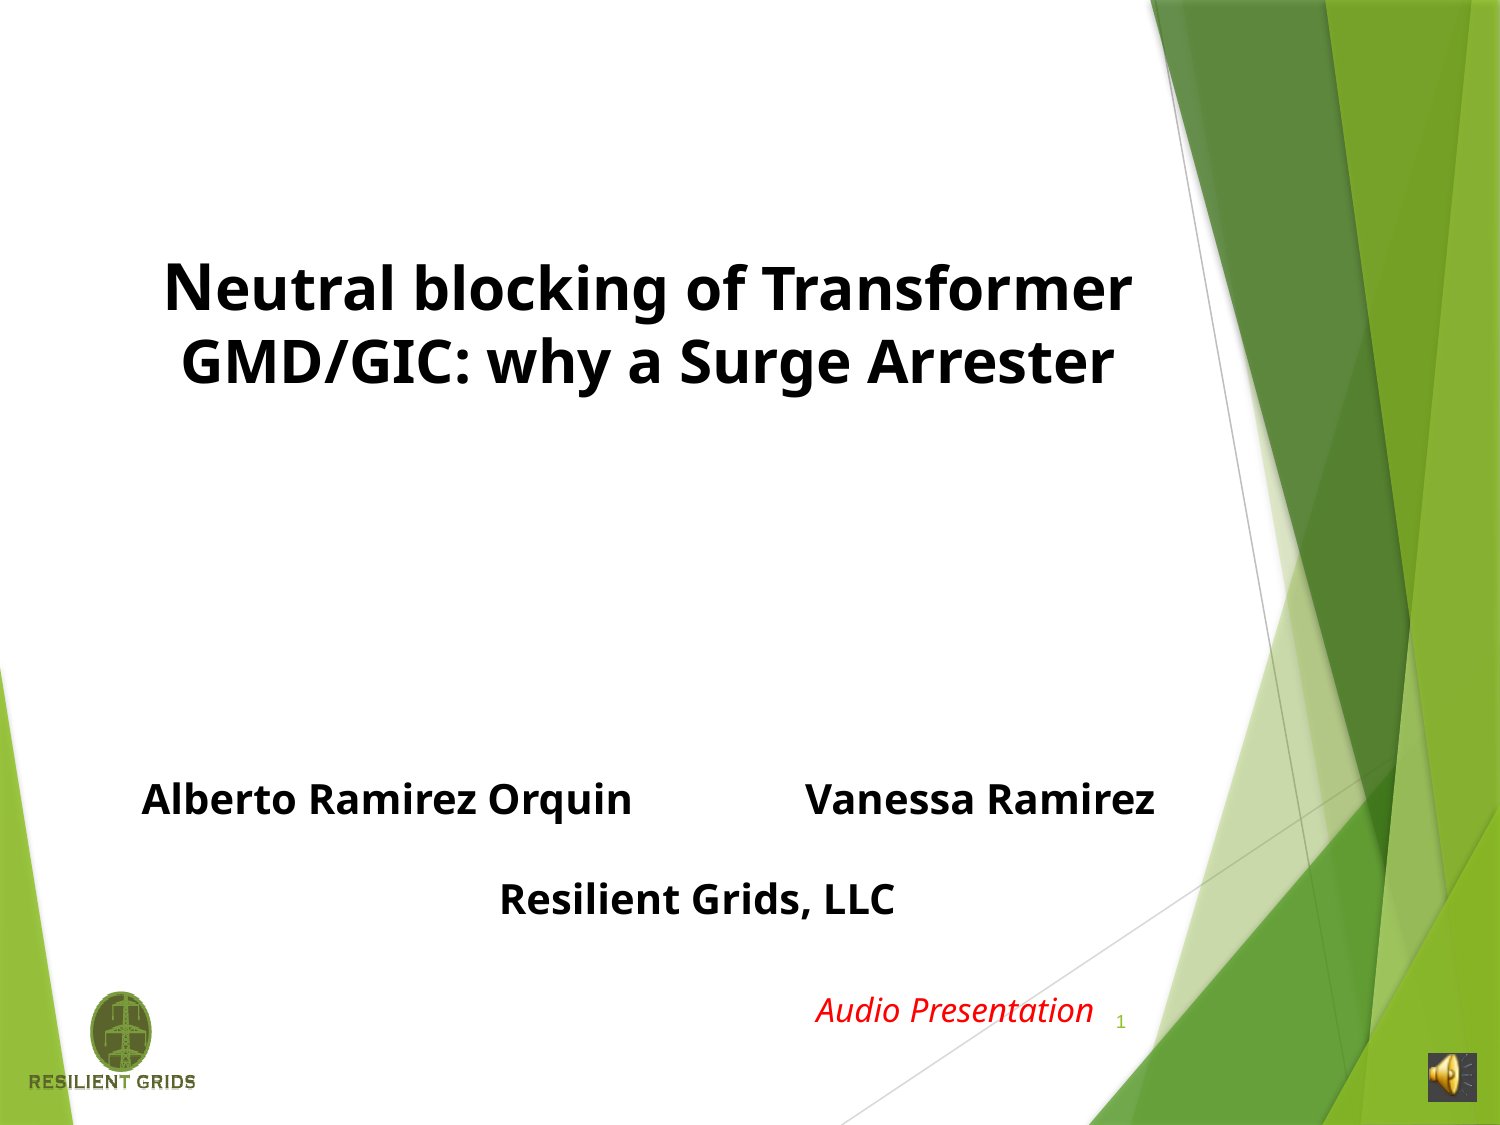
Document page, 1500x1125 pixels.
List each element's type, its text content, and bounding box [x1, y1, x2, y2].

slide_number 1 [1057, 991, 1142, 1051]
title Neutral blocking of Transformer GMD/GIC: why a Surge Arrester [141, 237, 1155, 479]
picture [1427, 1052, 1479, 1104]
text_box Alberto Ramirez Orquin Vanessa Ramirez Resilient Grids, LLC Audio Presentation [62, 75, 1225, 1050]
picture [29, 990, 195, 1091]
